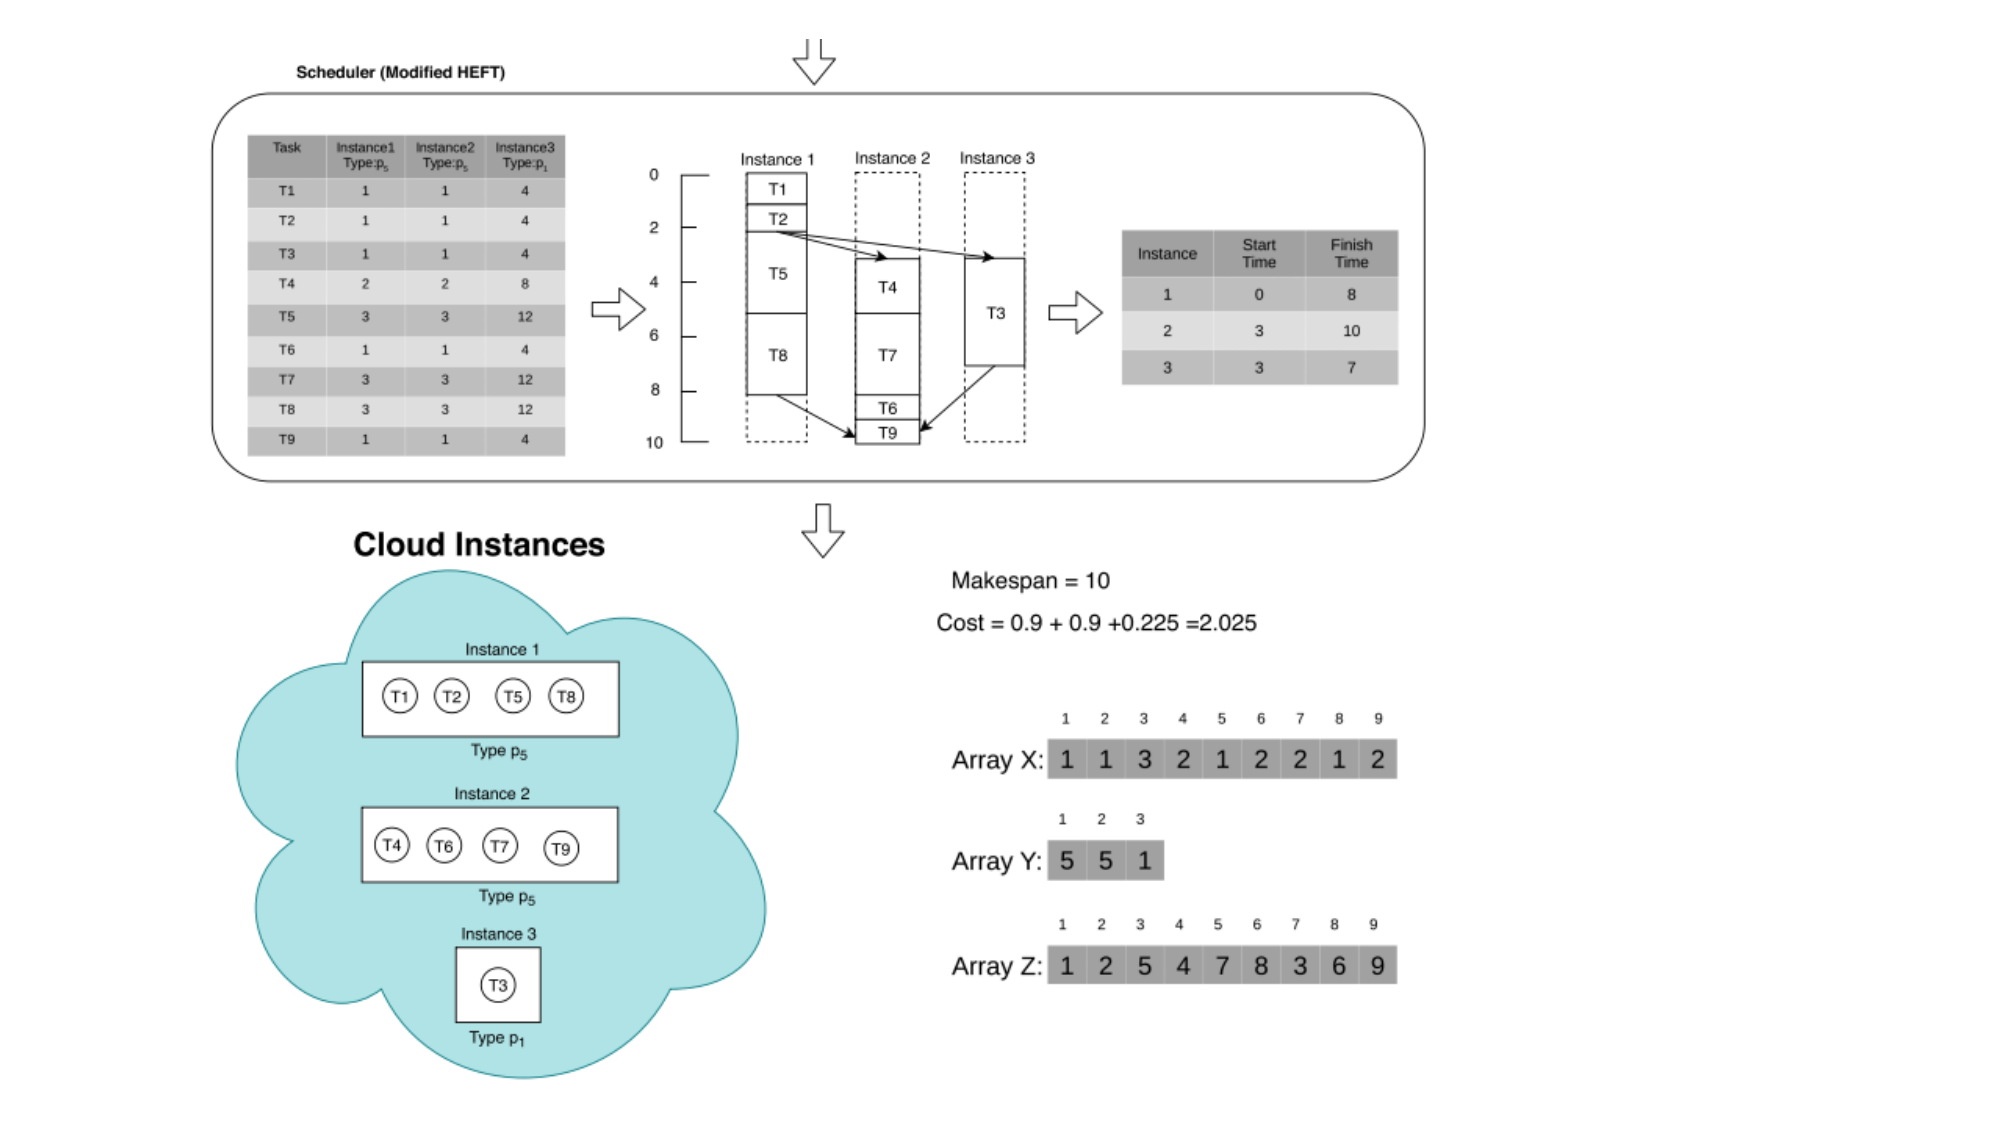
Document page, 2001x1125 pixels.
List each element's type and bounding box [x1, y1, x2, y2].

picture [190, 39, 1454, 1086]
